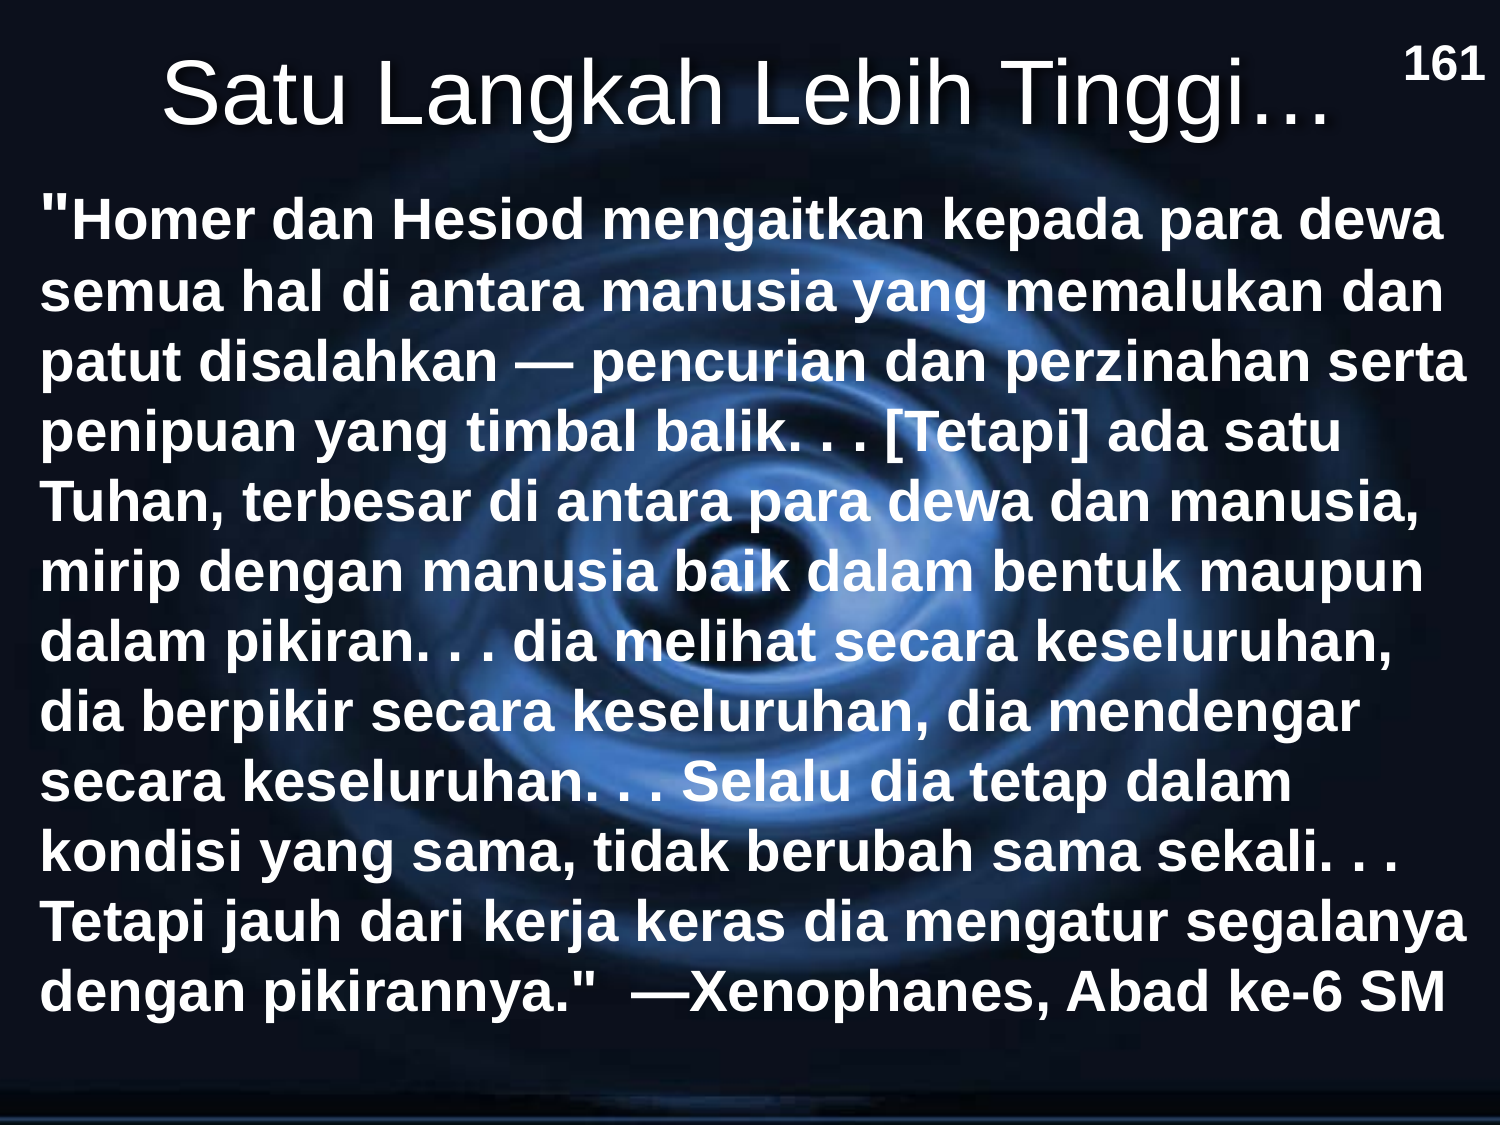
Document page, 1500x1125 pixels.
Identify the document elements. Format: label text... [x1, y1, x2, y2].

text_box "Homer dan Hesiod mengaitkan kepada para dewa semua hal di antara manusia yang memalukan dan patut disalahkan — pencurian dan perzinahan serta penipuan yang timbal balik. . . [Tetapi] ada satu Tuhan, terbesar di antara para dewa dan manusia, mirip dengan manusia baik dalam bentuk maupun dalam pikiran. . . dia melihat secara keseluruhan, dia berpikir secara keseluruhan, dia mendengar secara keseluruhan. . . Selalu dia tetap dalam kondisi yang sama, tidak berubah sama sekali. . . Tetapi jauh dari kerja keras dia mengatur segalanya dengan pikirannya." —Xenophanes, Abad ke-6 SM [24, 165, 1500, 1031]
text_box 161 [1388, 22, 1500, 98]
picture [0, 0, 1500, 1125]
title Satu Langkah Lebih Tinggi… [112, 37, 1388, 138]
